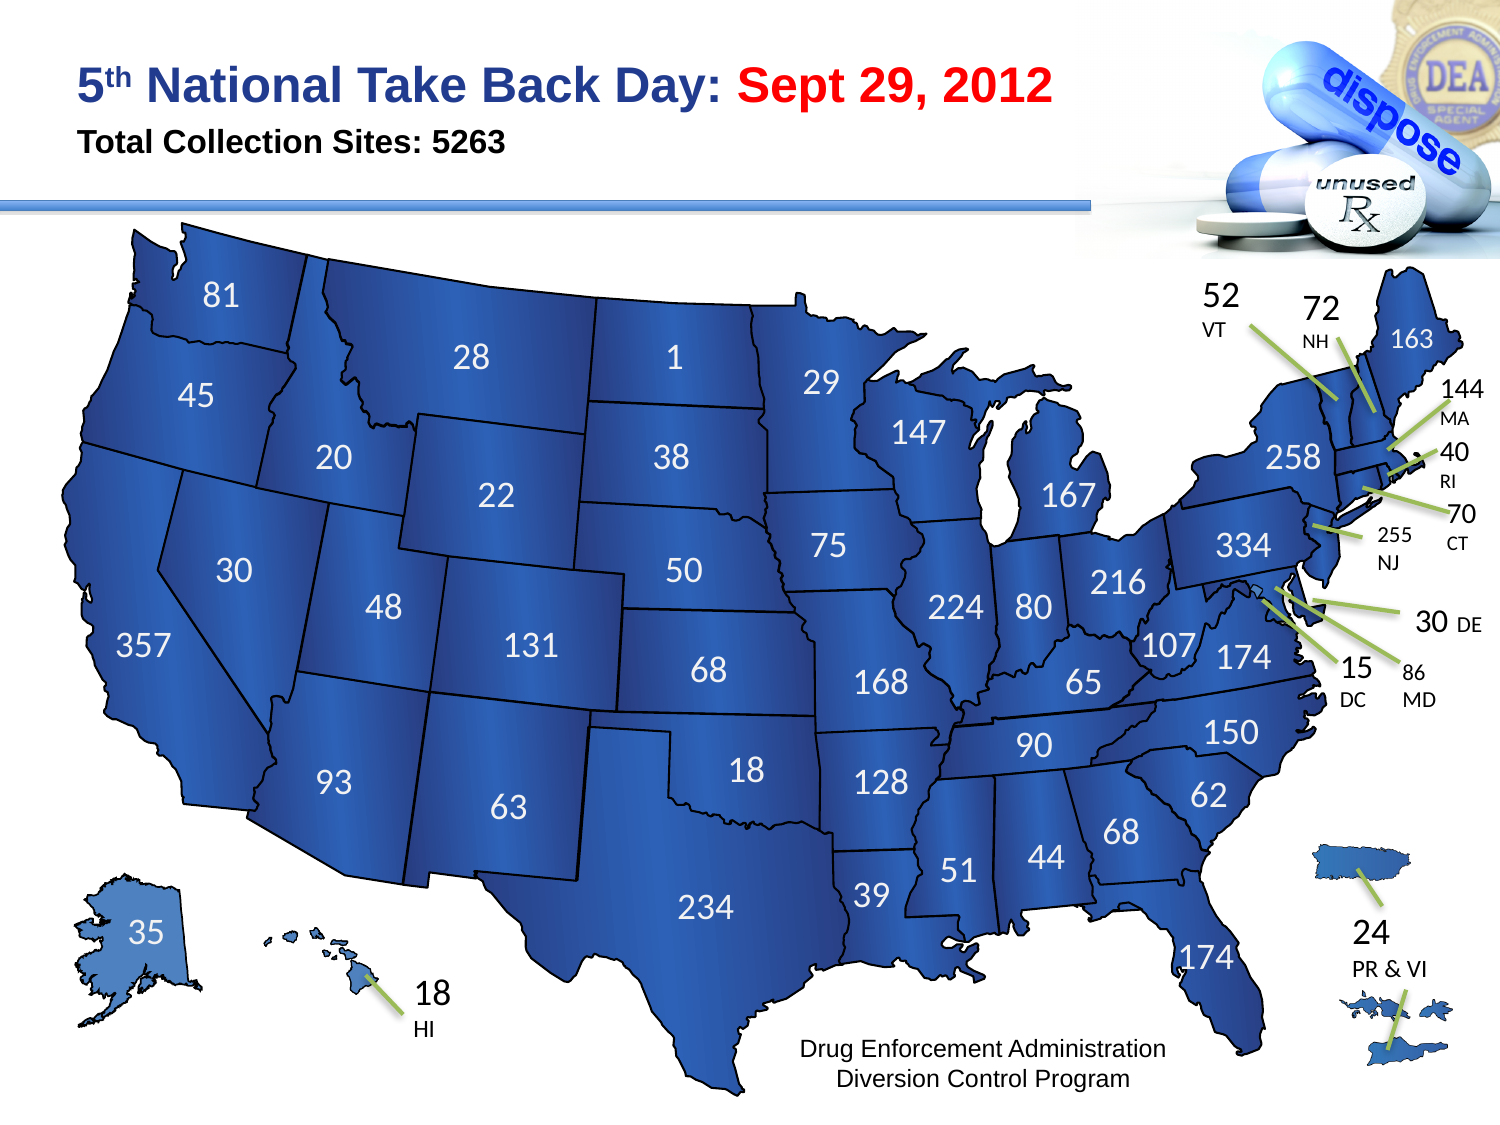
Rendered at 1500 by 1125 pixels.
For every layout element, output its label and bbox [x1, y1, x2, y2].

text_box [1387, 399, 1451, 451]
text_box [1249, 324, 1338, 401]
text_box [1318, 356, 1394, 394]
text_box [1312, 524, 1363, 538]
text_box [1367, 1010, 1427, 1031]
text_box [1362, 487, 1451, 513]
text_box [0, 0, 1500, 1097]
text_box [1387, 449, 1438, 476]
text_box [1341, 620, 1401, 663]
text_box [1274, 587, 1401, 599]
text_box [1312, 599, 1401, 613]
text_box [1350, 874, 1389, 901]
text_box [364, 975, 405, 1014]
text_box [1262, 599, 1338, 663]
